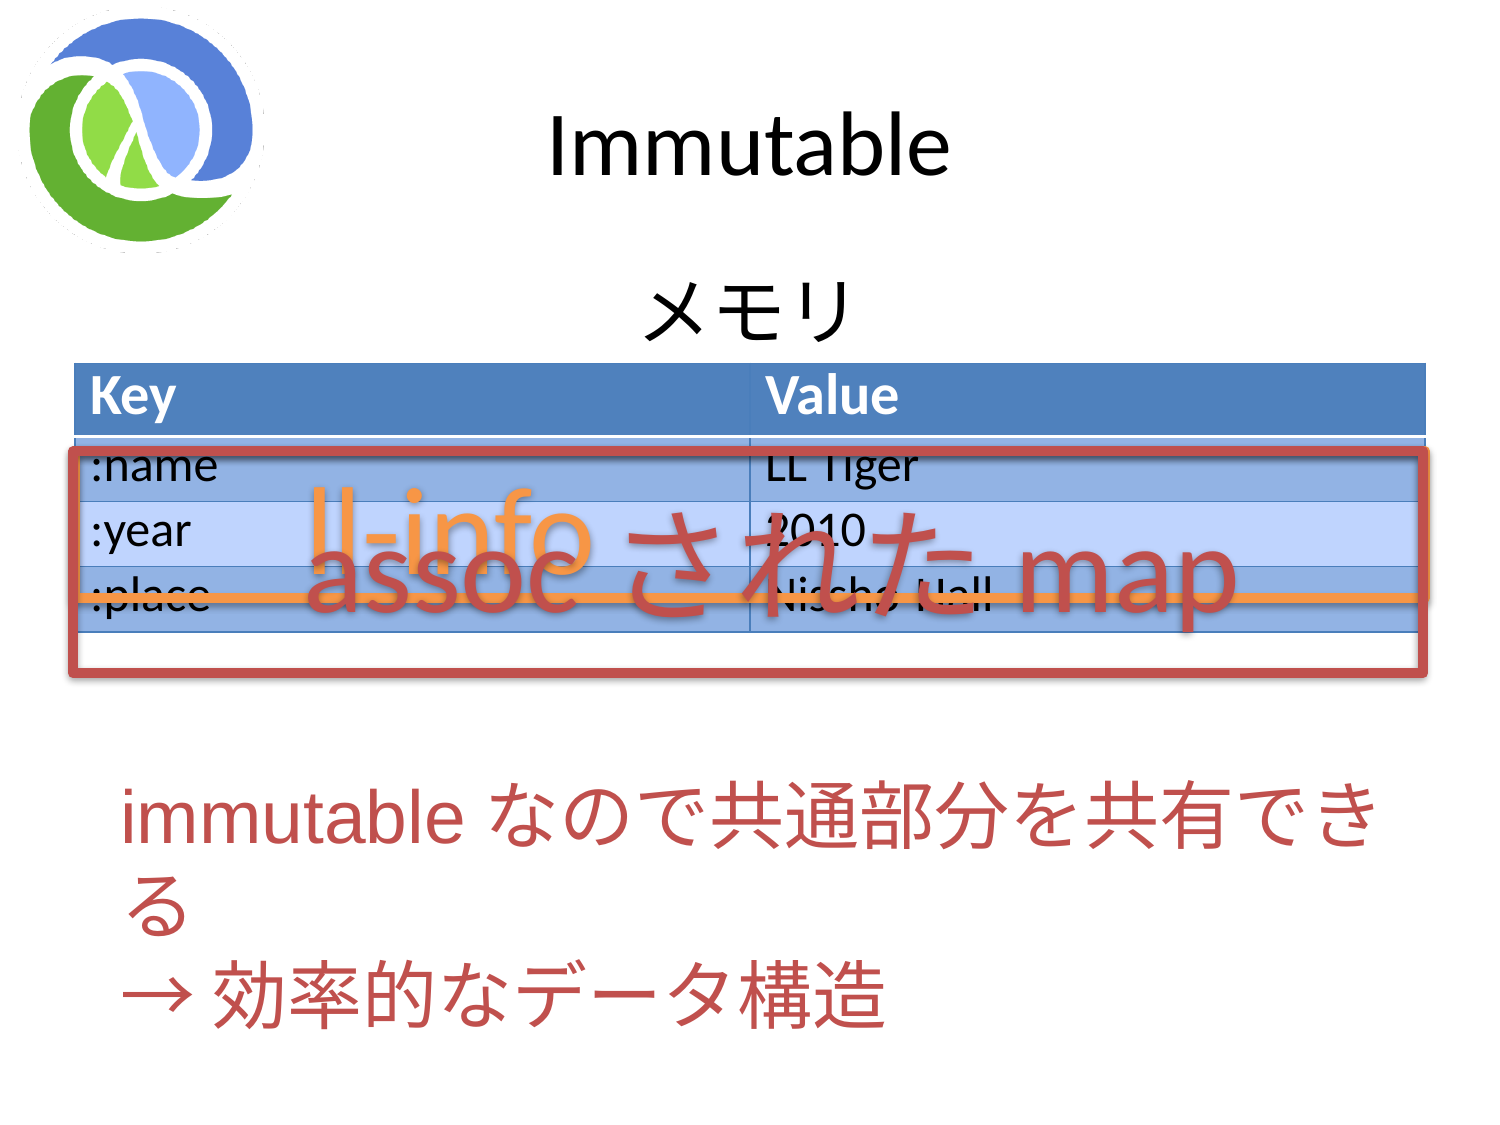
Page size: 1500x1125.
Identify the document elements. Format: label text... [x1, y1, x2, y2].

picture [17, 6, 264, 253]
table_header Value [751, 364, 1424, 435]
table_header Key [76, 364, 749, 435]
table_cell LL Tiger [751, 438, 1424, 449]
text_box immutableなので共通部分を共有できる →効率的なデータ構造 [105, 761, 1425, 1047]
table_cell :name [76, 438, 749, 448]
text_box メモリ [459, 257, 1040, 362]
title Immutable [74, 44, 1426, 233]
text_box assocされたmap [72, 451, 1424, 674]
